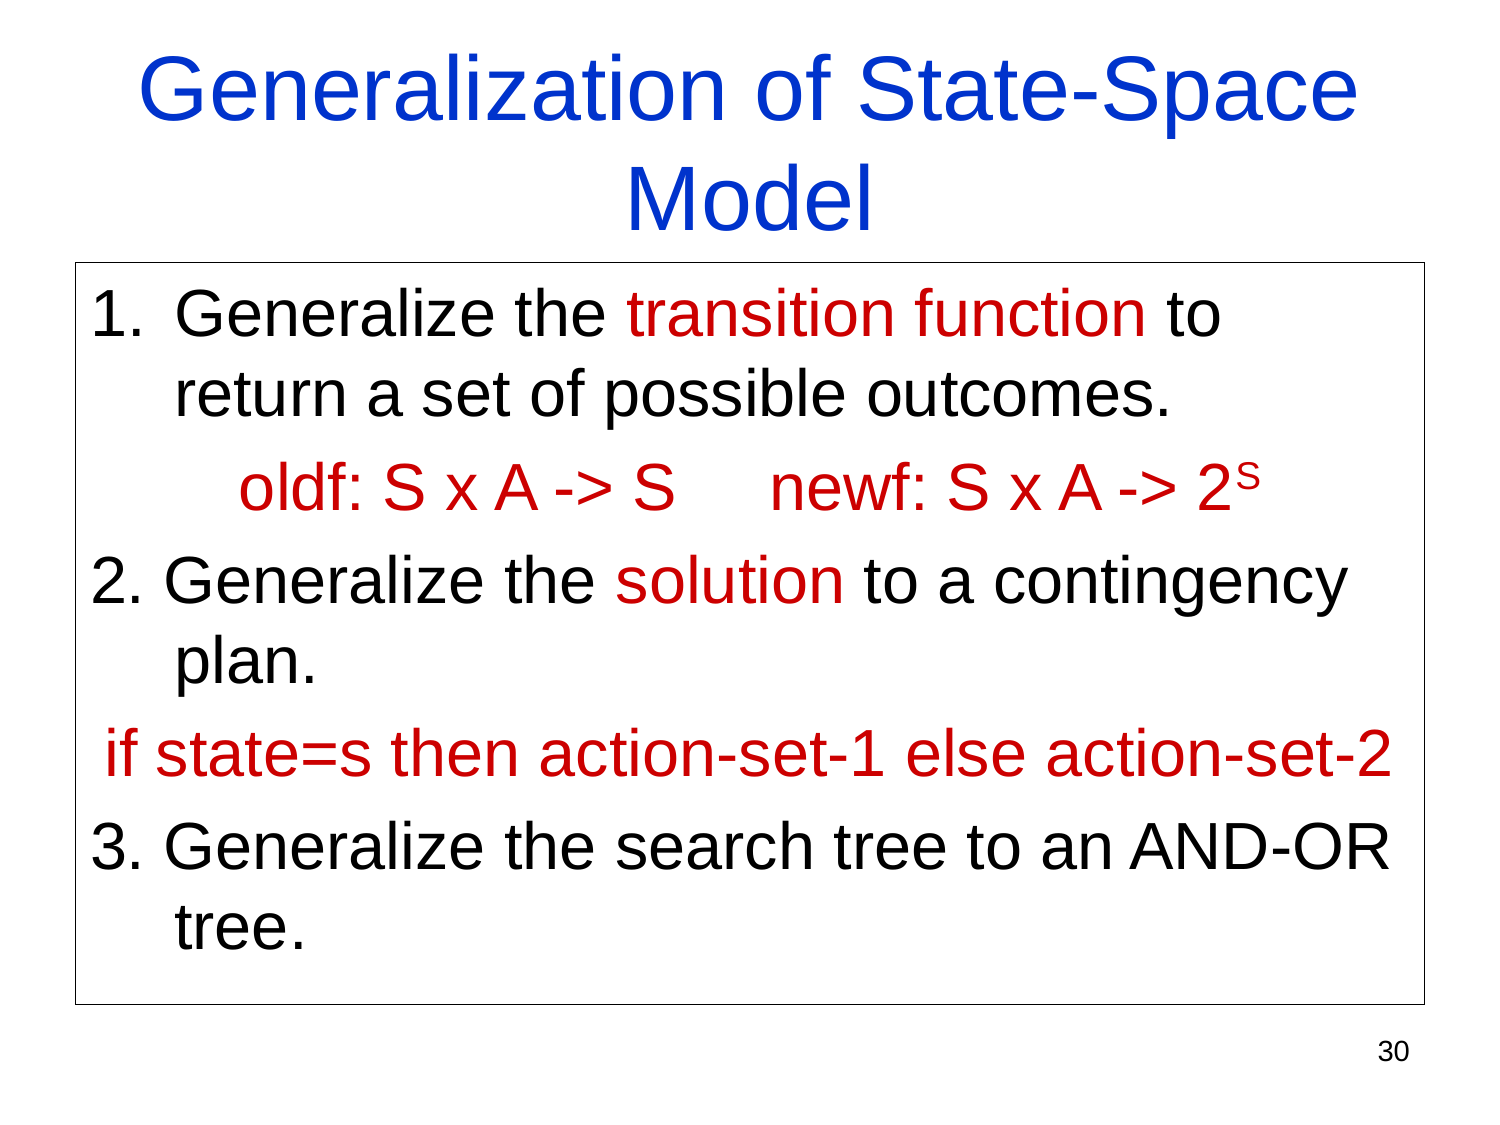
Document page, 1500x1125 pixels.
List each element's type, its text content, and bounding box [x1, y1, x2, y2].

title Generalization of State-Space Model [75, 45, 1425, 233]
slide_number 30 [1074, 1024, 1426, 1103]
list Generalize the transition function to return a set of possible outcomes. oldf: S x A -> S newf: S x A -> 2S 2. Generalize the solution to a contingency plan. if state=s then action-set-1 else action-set-2 3. Generalize the search tree to an AND-OR tree. [75, 262, 1425, 1005]
